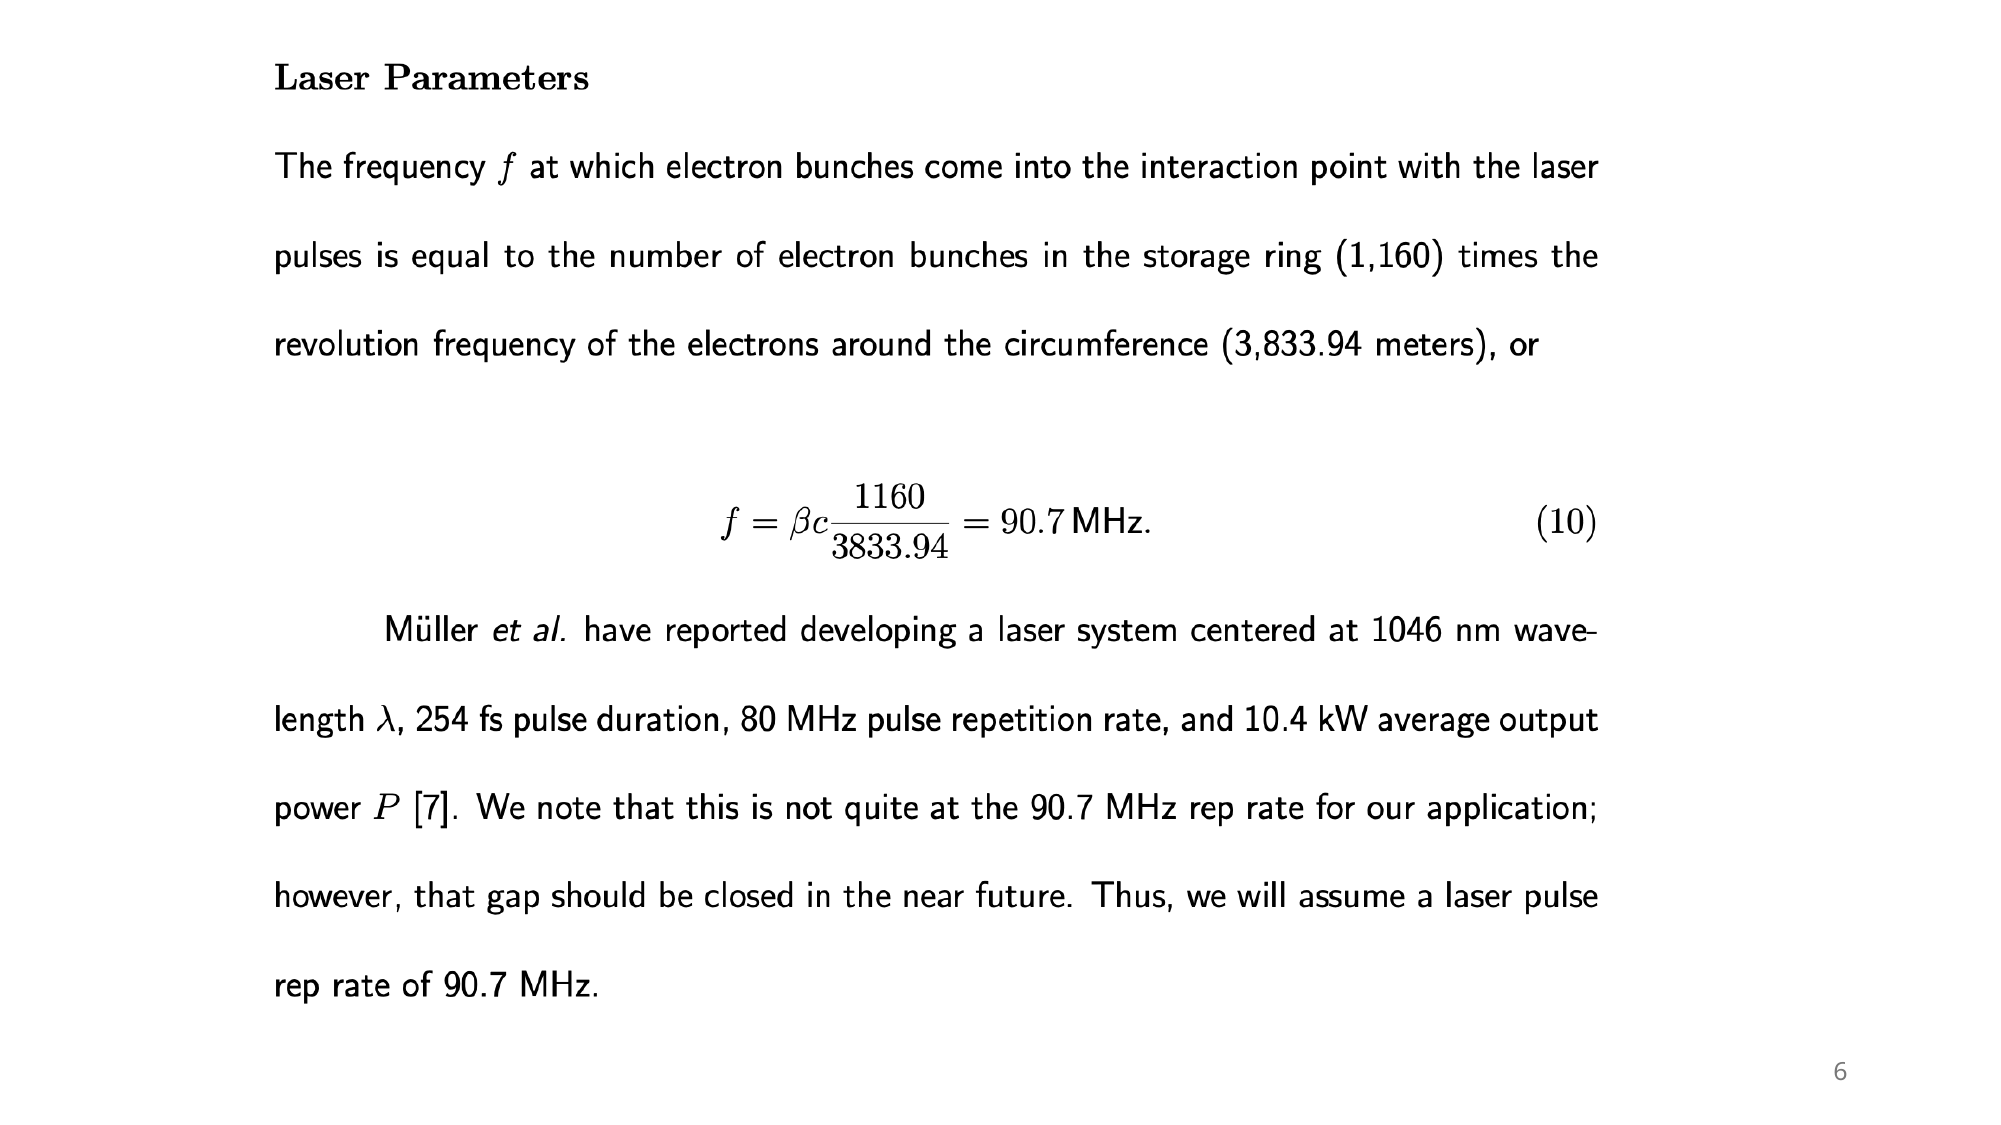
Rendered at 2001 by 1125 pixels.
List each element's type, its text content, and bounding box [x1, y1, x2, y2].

picture [152, 0, 1722, 1043]
slide_number 6 [1412, 1042, 1863, 1103]
